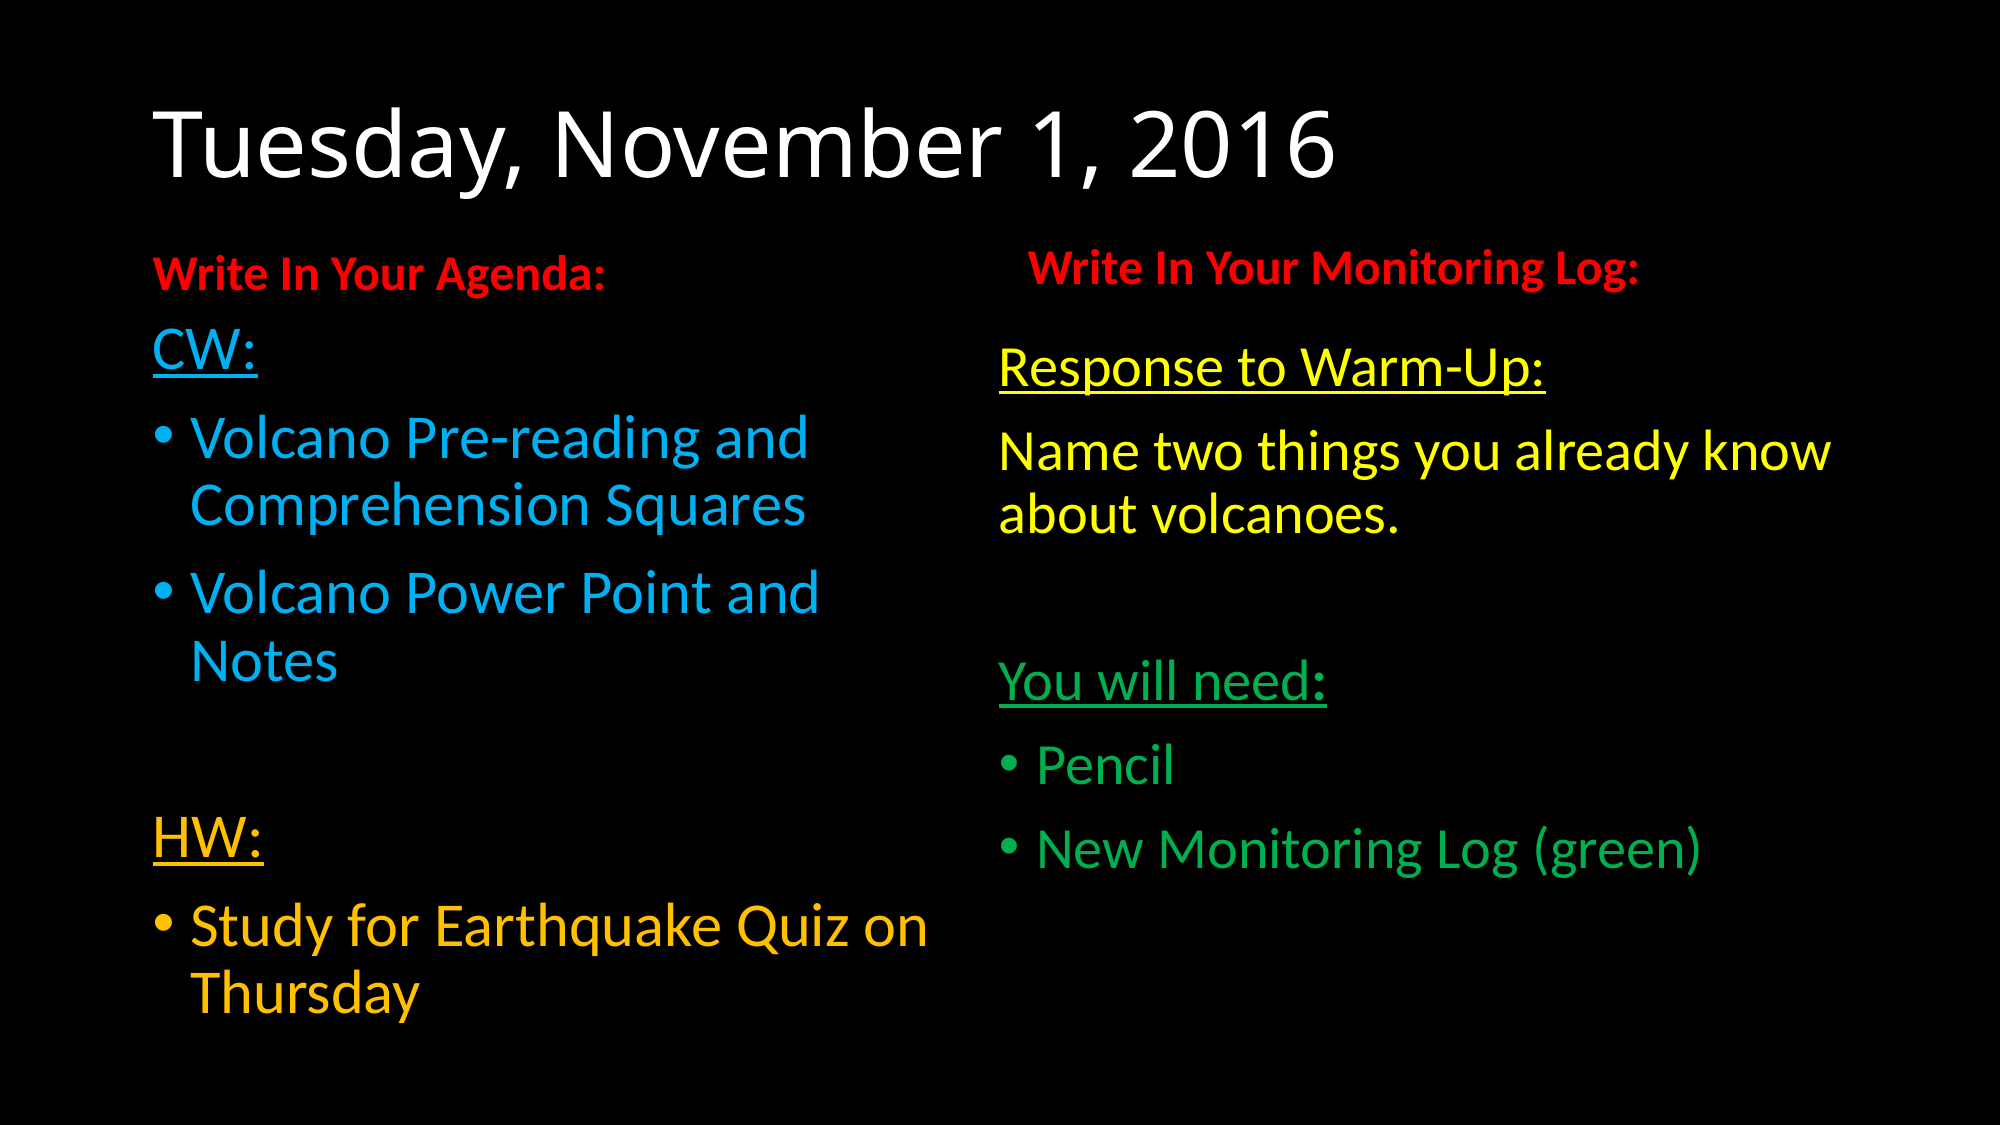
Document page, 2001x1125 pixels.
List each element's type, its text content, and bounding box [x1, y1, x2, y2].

list Response to Warm-Up: Name two things you already know about volcanoes. You will need: Pencil New Monitoring Log (green) [983, 329, 1932, 1125]
list Write In Your Agenda: [137, 215, 984, 308]
list CW: Volcano Pre-reading and Comprehension Squares Volcano Power Point and Notes HW: Study for Earthquake Quiz on Thursday [137, 308, 984, 1066]
list Write In Your Monitoring Log: [1012, 221, 1863, 303]
title Tuesday, November 1, 2016 [137, 59, 1863, 237]
